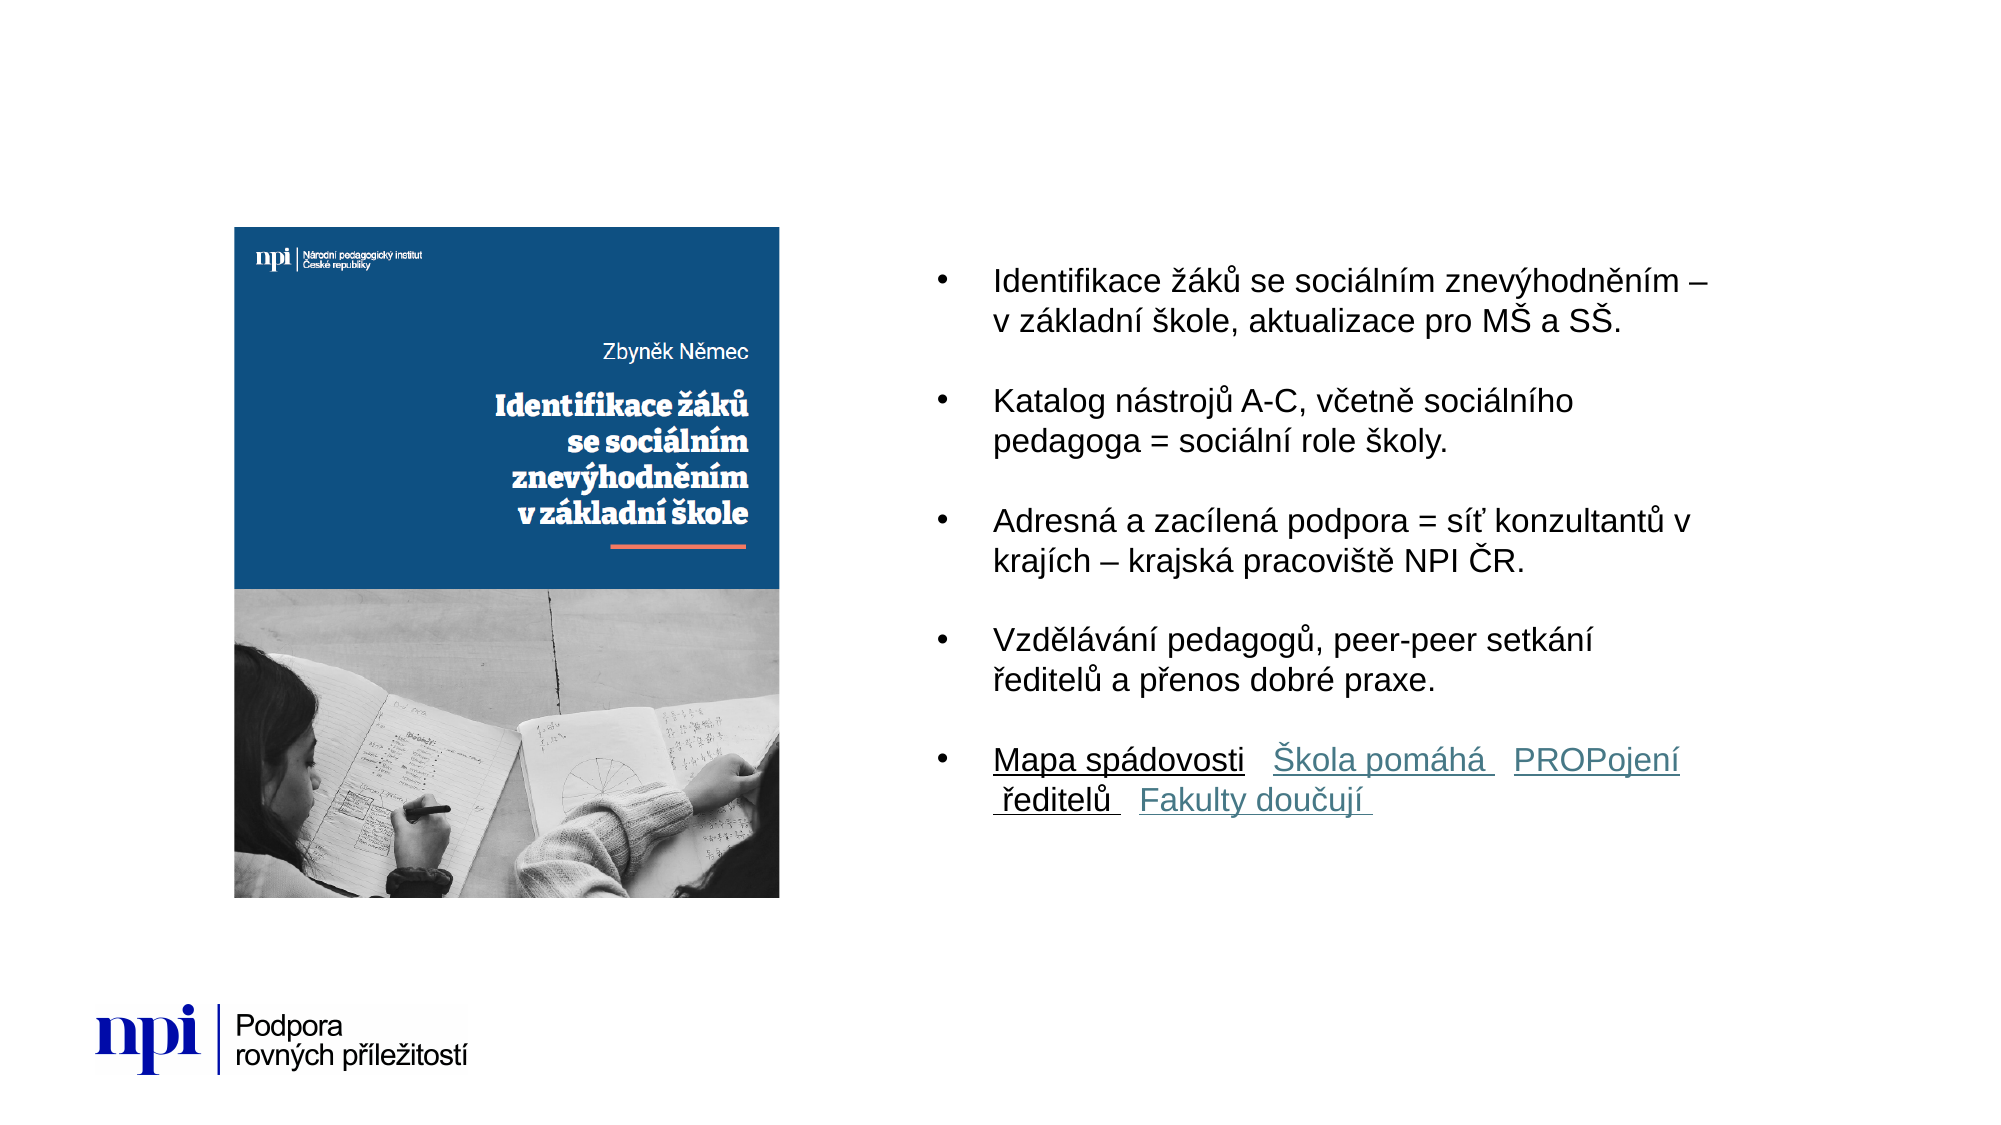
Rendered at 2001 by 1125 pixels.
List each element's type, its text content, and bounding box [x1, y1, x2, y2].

text_box Identifikace žáků se sociálním znevýhodněním – v základní škole, aktualizace pro MŠ a SŠ. Katalog nástrojů A-C, včetně sociálního pedagoga = sociální role školy. Adresná a zacílená podpora = síť konzultantů v krajích – krajská pracoviště NPI ČR. Vzdělávání pedagogů, peer-peer setkání ředitelů a přenos dobré praxe. Mapa spádovosti Škola pomáhá PROPojení ředitelů Fakulty doučují [922, 251, 1724, 866]
picture [233, 227, 780, 898]
picture [95, 1003, 468, 1076]
